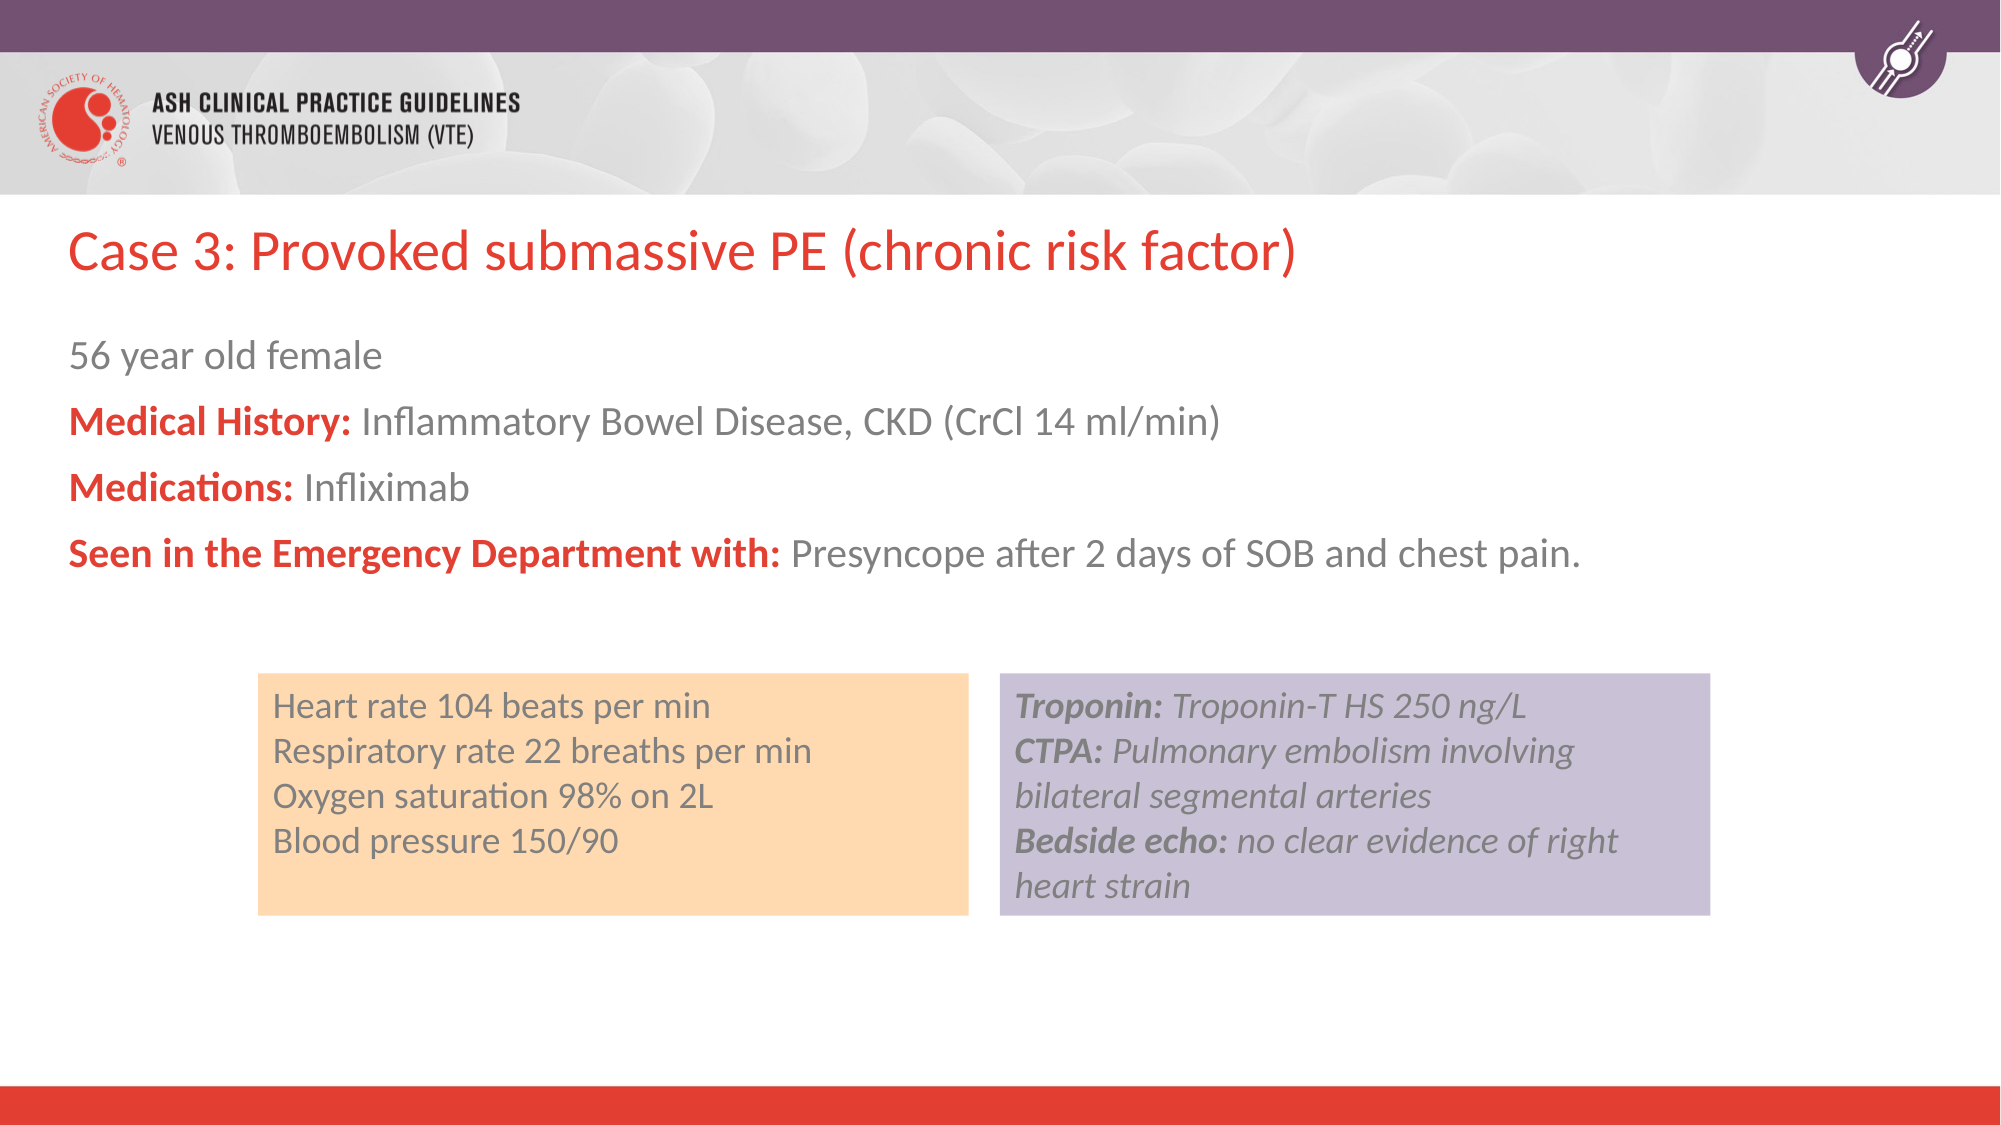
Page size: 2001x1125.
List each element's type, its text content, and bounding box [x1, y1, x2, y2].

text_box Heart rate 104 beats per min Respiratory rate 22 breaths per min Oxygen saturation 98% on 2L Blood pressure 150/90 [258, 673, 969, 916]
text_box Troponin: Troponin-T HS 250 ng/L CTPA: Pulmonary embolism involving bilateral segmental arteries Bedside echo: no clear evidence of right heart strain [999, 673, 1711, 916]
title Case 3: Provoked submassive PE (chronic risk factor) [68, 219, 1869, 289]
list 56 year old female Medical History: Inflammatory Bowel Disease, CKD (CrCl 14 ml/min) Medications: Infliximab Seen in the Emergency Department with: Presyncope after 2 days of SOB and chest pain. [68, 333, 1869, 983]
picture [0, 0, 2001, 1125]
